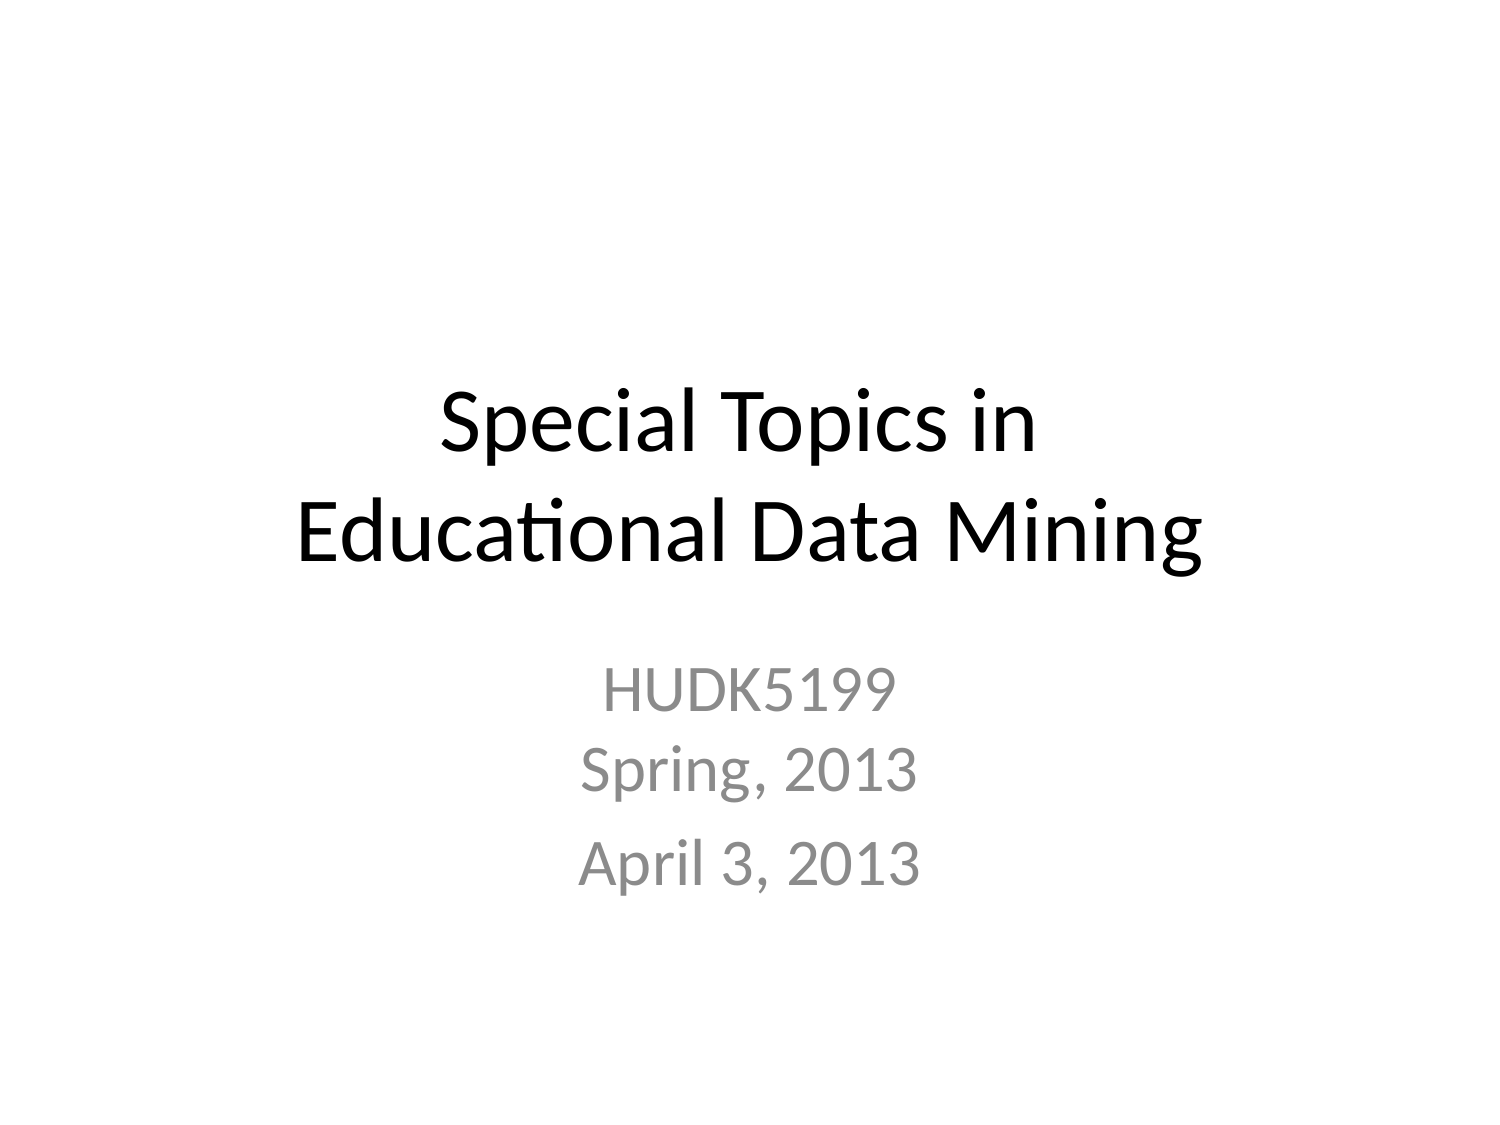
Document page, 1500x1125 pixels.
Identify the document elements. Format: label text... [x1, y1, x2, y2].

title Special Topics in Educational Data Mining [112, 349, 1388, 591]
subtitle HUDK5199 Spring, 2013 April 3, 2013 [225, 637, 1275, 925]
